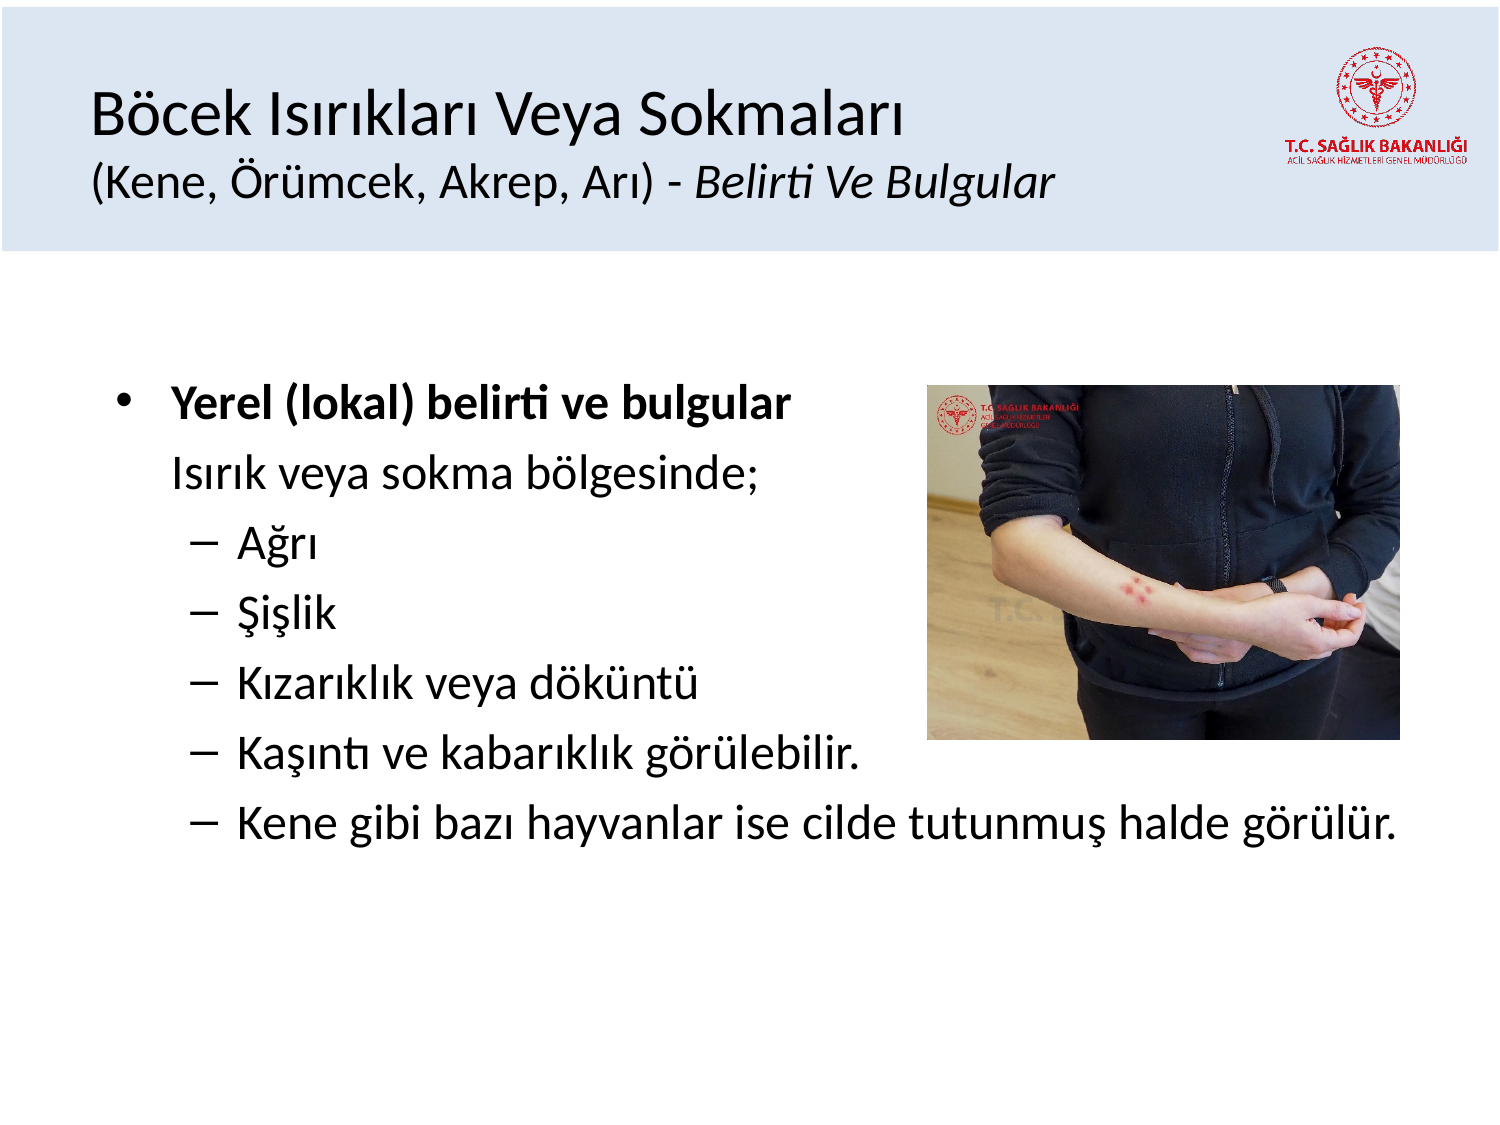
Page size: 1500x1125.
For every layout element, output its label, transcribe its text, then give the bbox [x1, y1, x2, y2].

picture [1285, 47, 1467, 166]
list Yerel (lokal) belirti ve bulgular Isırık veya sokma bölgesinde; Ağrı Şişlik Kızarıklık veya döküntü Kaşıntı ve kabarıklık görülebilir. Kene gibi bazı hayvanlar ise cilde tutunmuş halde görülür. [100, 361, 1436, 894]
title Böcek Isırıkları Veya Sokmaları (Kene, Örümcek, Akrep, Arı) - Belirti Ve Bulgular [75, 45, 1235, 233]
text_box [0, 5, 1500, 253]
picture [926, 385, 1400, 740]
